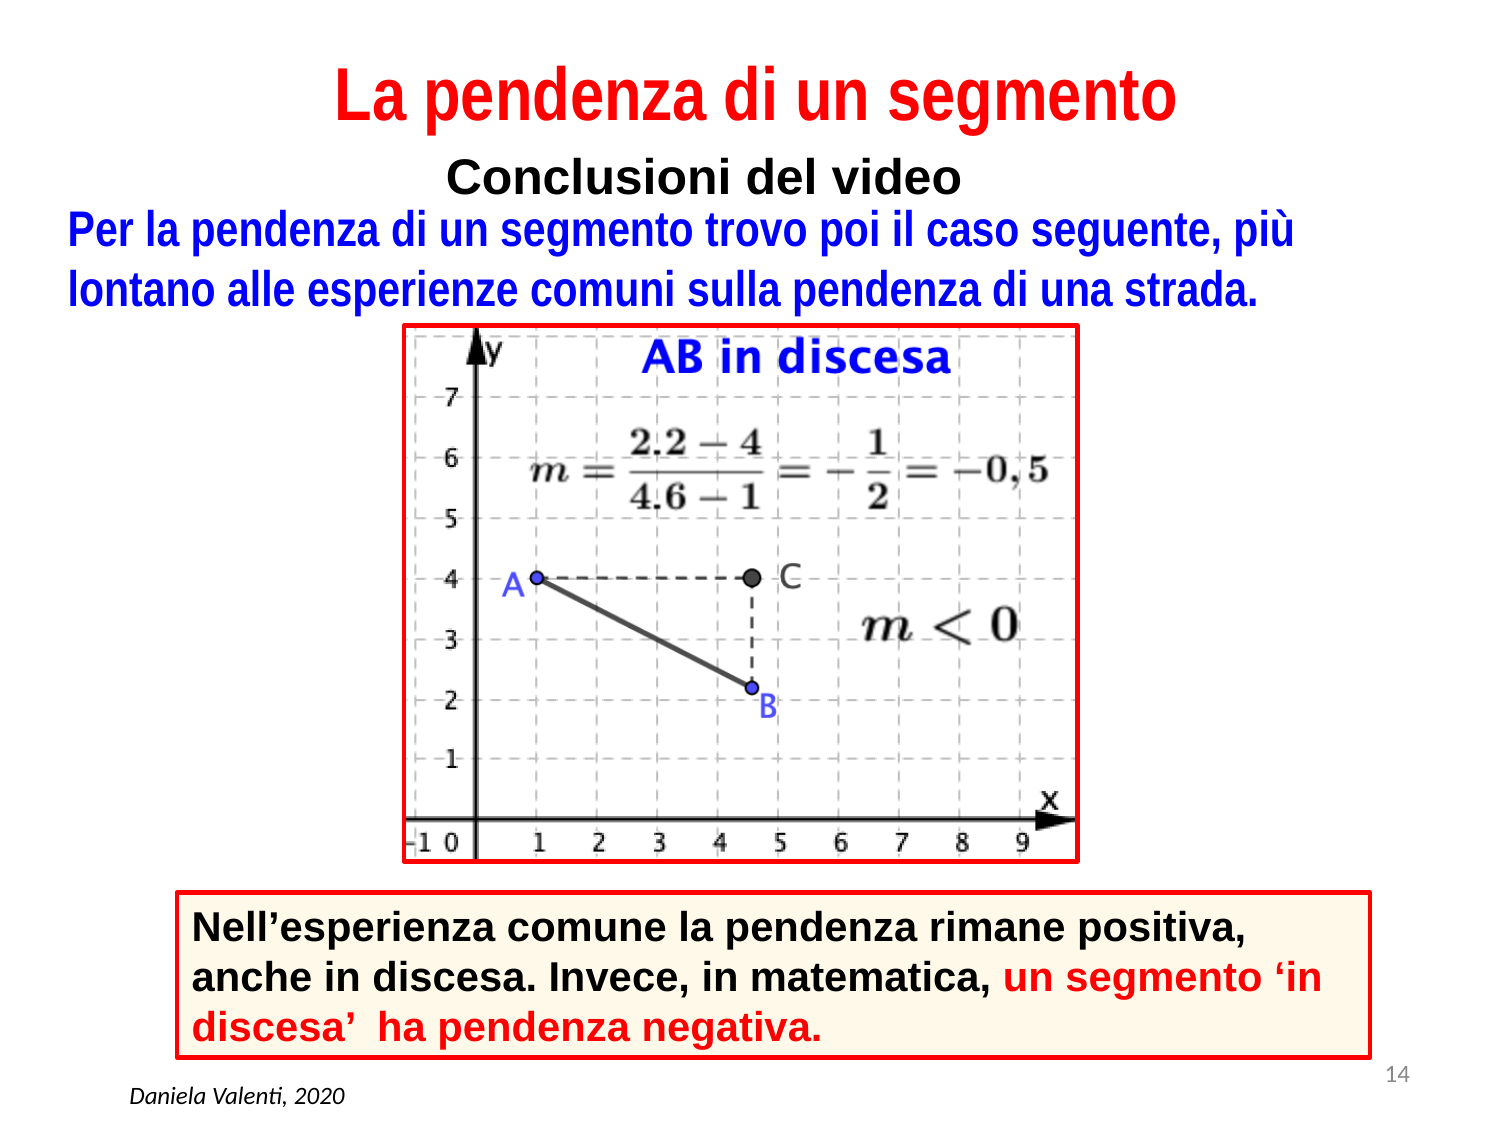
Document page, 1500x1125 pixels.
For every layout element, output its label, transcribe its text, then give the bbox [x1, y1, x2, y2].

title La pendenza di un segmento [50, 37, 1463, 138]
text_box Per la pendenza di un segmento trovo poi il caso seguente, più lontano alle esperienze comuni sulla pendenza di una strada. [52, 189, 1460, 325]
picture [405, 327, 1076, 860]
slide_number 14 [1074, 1042, 1425, 1103]
footer Daniela Valenti, 2020 [0, 1065, 475, 1125]
text_box Conclusioni del video [431, 137, 978, 189]
text_box Nell’esperienza comune la pendenza rimane positiva, anche in discesa. Invece, in matematica, un segmento ‘in discesa’ ha pendenza negativa. [176, 892, 1370, 1058]
